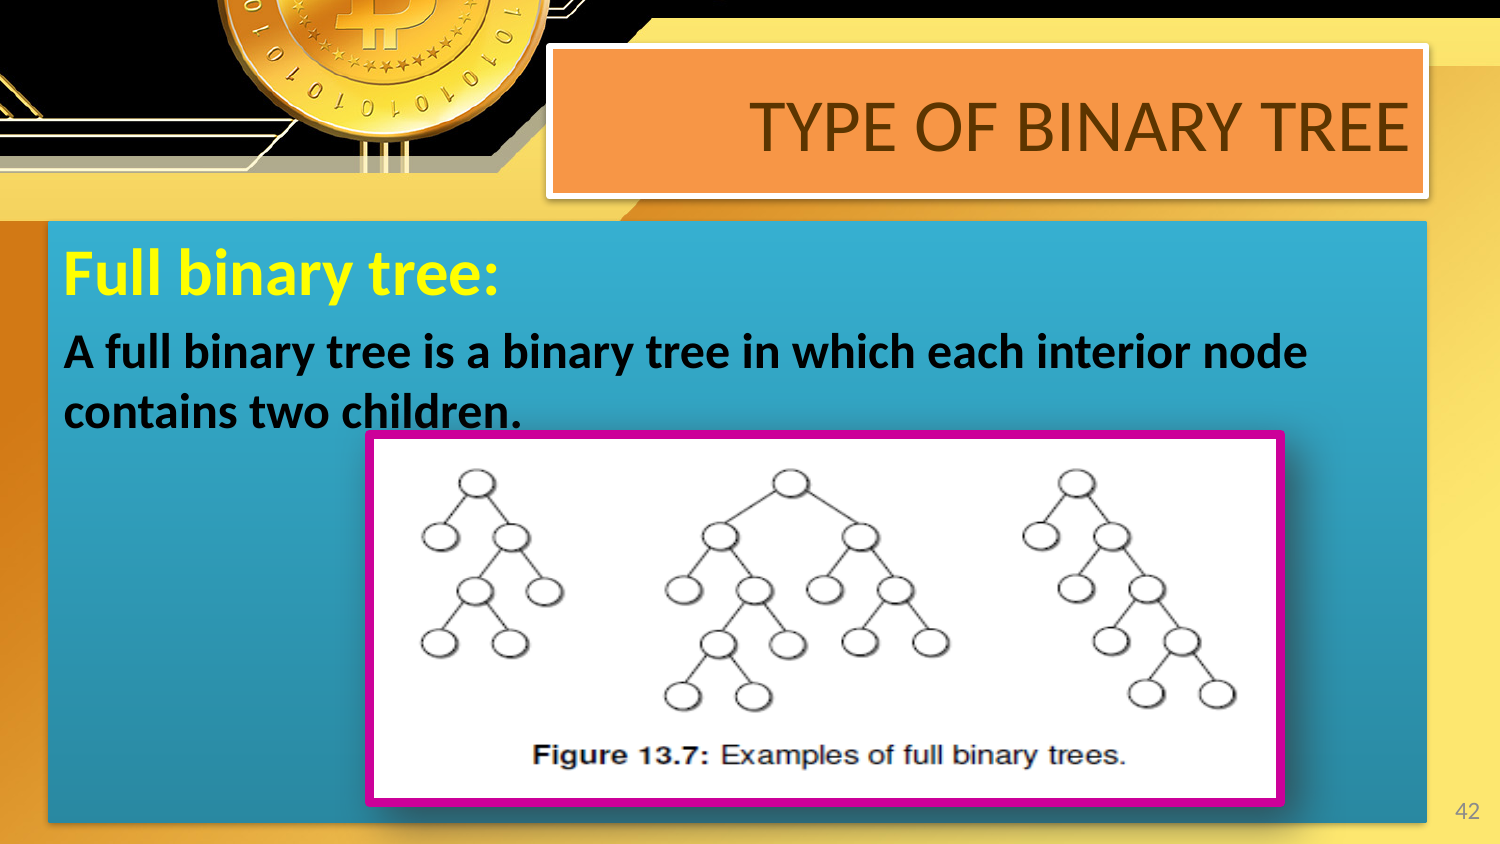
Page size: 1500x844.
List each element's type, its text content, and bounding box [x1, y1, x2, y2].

list Full binary tree: A full binary tree is a binary tree in which each interior node contains two children. [48, 221, 1427, 823]
title TYPE OF BINARY TREE [546, 43, 1429, 199]
picture [0, 0, 1500, 844]
slide_number 42 [1324, 786, 1496, 832]
